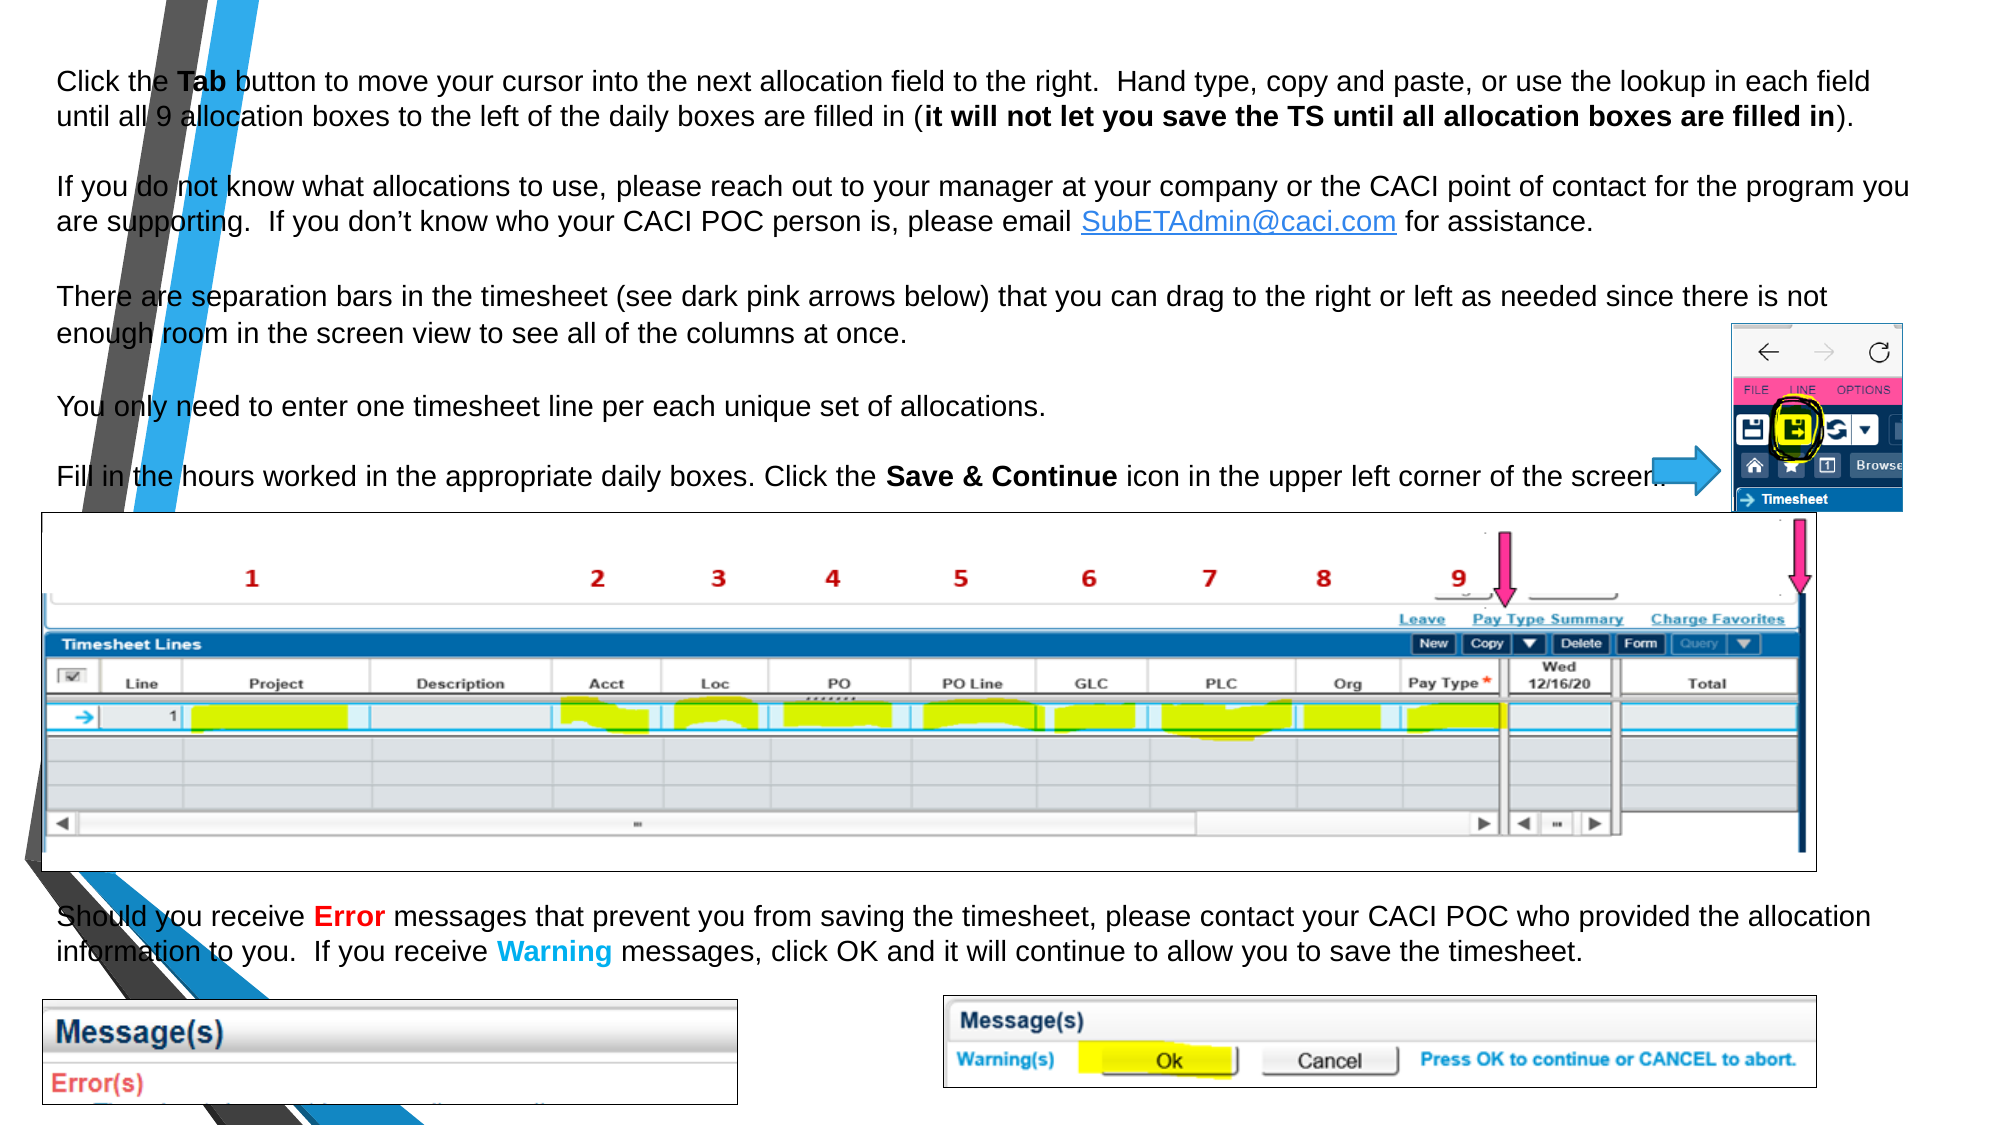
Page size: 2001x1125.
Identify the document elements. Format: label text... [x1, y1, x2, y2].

picture [42, 999, 738, 1105]
picture [41, 323, 1903, 873]
text_box [1651, 445, 1722, 497]
picture [942, 994, 1817, 1088]
slide_number 7 [1817, 1020, 1887, 1025]
text_box Should you receive Error messages that prevent you from saving the timesheet, please contact your CACI POC who provided the allocation information to you. If you receive Warning messages, click OK and it will continue to allow you to save the timesheet. [41, 889, 1903, 1020]
text_box Click the Tab button to move your cursor into the next allocation field to the right. Hand type, copy and paste, or use the lookup in each field until all 9 allocation boxes to the left of the daily boxes are filled in (it will not let you save the TS until all allocation boxes are filled in). If you do not know what allocations to use, please reach out to your manager at your company or the CACI point of contact for the program you are supporting. If you don’t know who your CACI POC person is, please email SubETAdmin@caci.com for assistance. There are separation bars in the timesheet (see dark pink arrows below) that you can drag to the right or left as needed since there is not enough room in the screen view to see all of the columns at once. You only need to enter one timesheet line per each unique set of allocations. Fill in the hours worked in the appropriate daily boxes. Click the Save & Continue icon in the upper left corner of the screen. [41, 55, 1947, 658]
